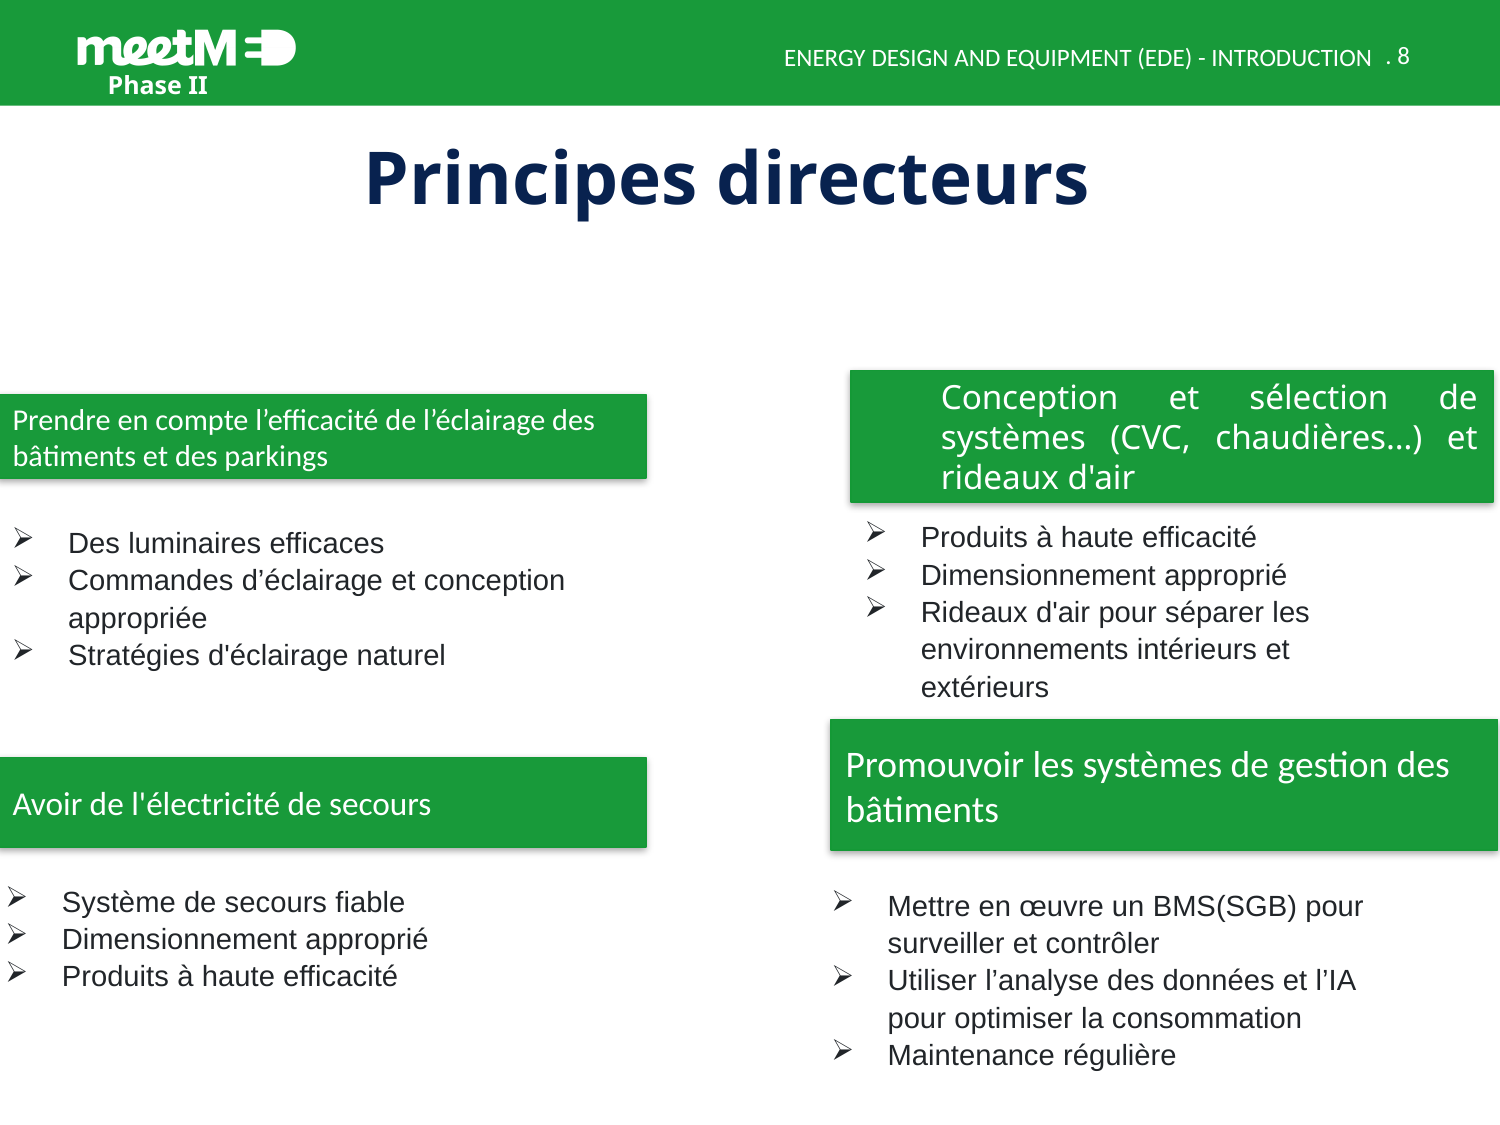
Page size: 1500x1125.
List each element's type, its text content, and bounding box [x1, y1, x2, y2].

text_box Produits à haute efficacité Dimensionnement approprié Rideaux d'air pour séparer les environnements intérieurs et extérieurs [784, 508, 1500, 711]
text_box ENERGY DESIGN AND EQUIPMENT (EDE) - INTRODUCTION [580, 34, 1388, 95]
text_box Prendre en compte l’efficacité de l’éclairage des bâtiments et des parkings [0, 394, 647, 479]
text_box Conception et sélection de systèmes (CVC, chaudières…) et rideaux d'air [850, 370, 1494, 503]
title Principes directeurs [31, 81, 1424, 269]
text_box Mettre en œuvre un BMS(SGB) pour surveiller et contrôler Utiliser l’analyse des données et l’IA pour optimiser la consommation Maintenance régulière [751, 877, 1465, 1079]
text_box Des luminaires efficaces Commandes d’éclairage et conception appropriée Stratégies d'éclairage naturel [0, 514, 646, 679]
text_box Avoir de l'électricité de secours [0, 757, 647, 848]
picture [37, 0, 336, 81]
text_box Promouvoir les systèmes de gestion des bâtiments [830, 719, 1498, 851]
text_box Système de secours fiable Dimensionnement approprié Produits à haute efficacité [0, 873, 1129, 1000]
list Direct circulation systems Pumps circulate household water through the collectors and into the home. They work well in climates where it rarely freezes. [31, 695, 961, 873]
